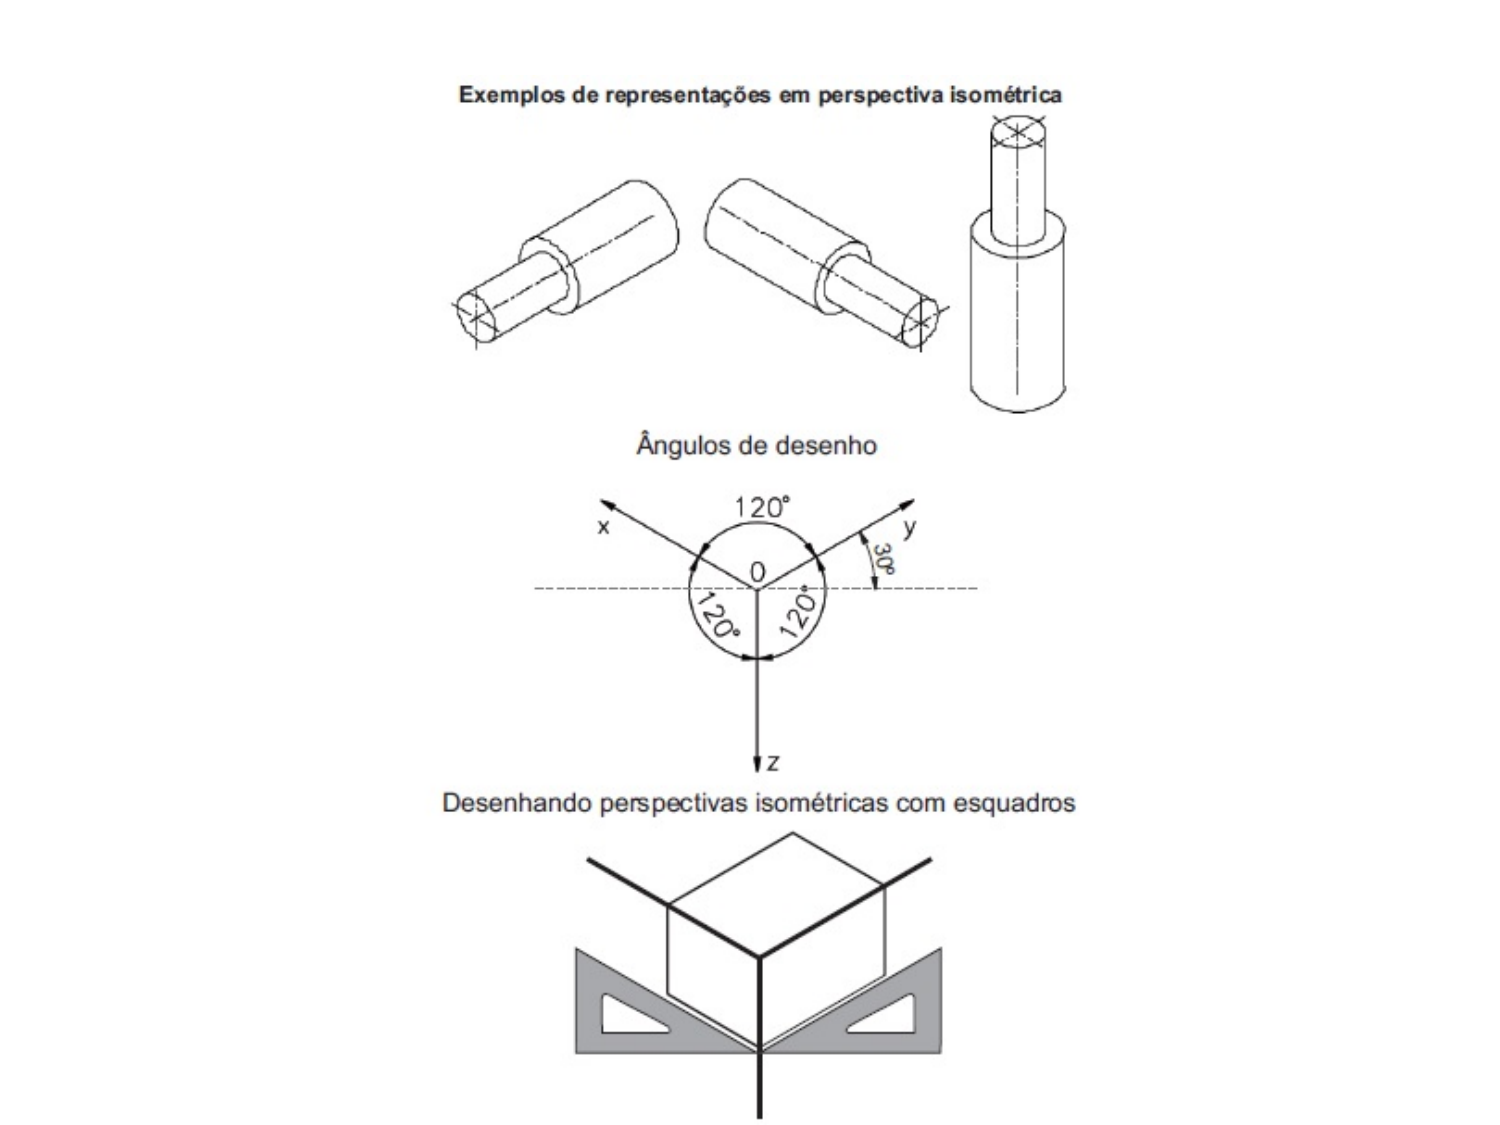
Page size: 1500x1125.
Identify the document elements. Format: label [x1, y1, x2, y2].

list [398, 75, 1102, 1125]
